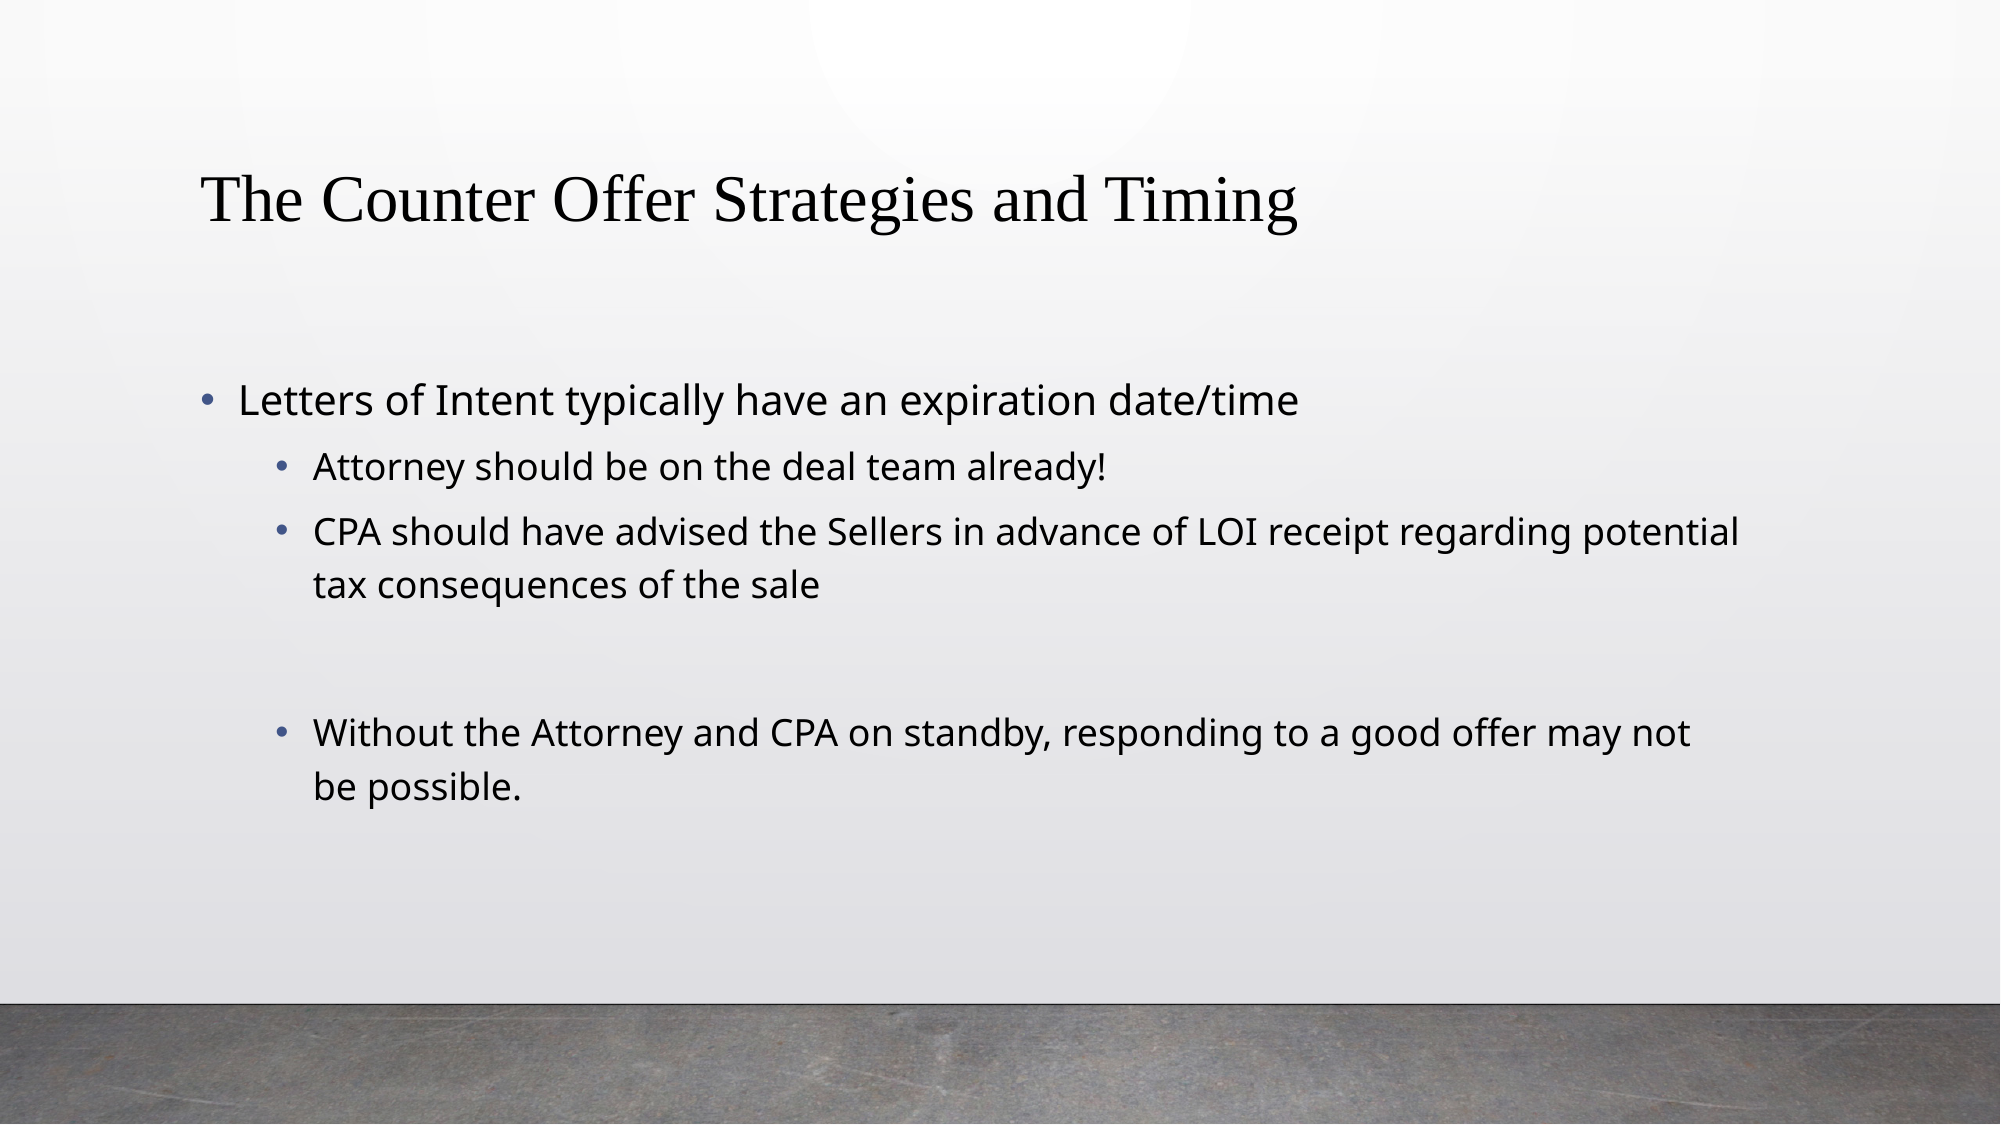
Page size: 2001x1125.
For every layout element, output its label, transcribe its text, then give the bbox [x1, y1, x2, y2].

list Letters of Intent typically have an expiration date/time Attorney should be on the deal team already! CPA should have advised the Sellers in advance of LOI receipt regarding potential tax consequences of the sale Without the Attorney and CPA on standby, responding to a good offer may not be possible. [185, 356, 1761, 897]
picture [0, 1004, 2000, 1124]
title The Counter Offer Strategies and Timing [185, 156, 1761, 329]
